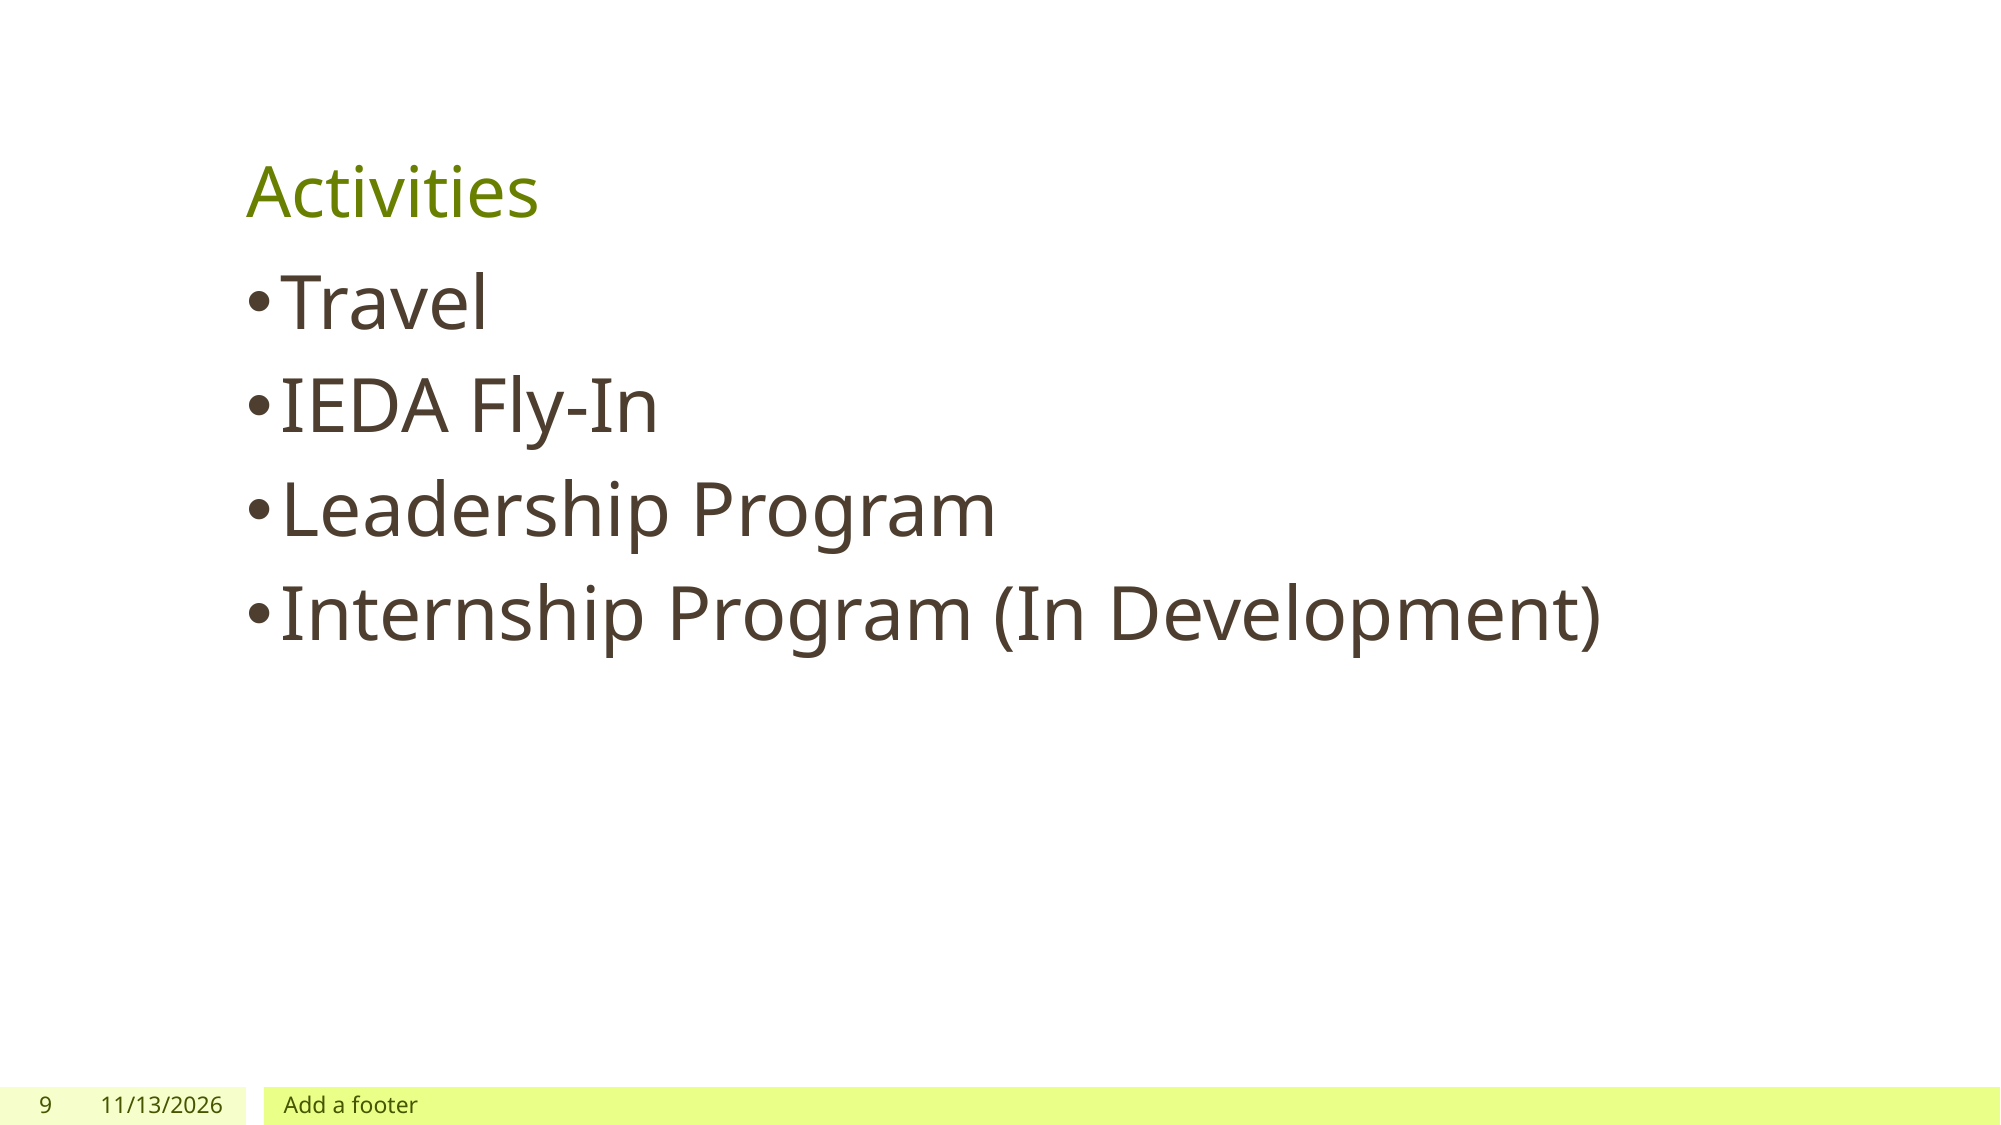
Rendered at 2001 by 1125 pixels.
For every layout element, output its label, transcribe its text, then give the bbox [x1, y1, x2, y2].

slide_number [74, 1087, 239, 1125]
list Travel IEDA Fly-In Leadership Program Internship Program (In Development) [231, 256, 1769, 1015]
slide_number 9 [0, 1087, 68, 1125]
footer Add a footer [268, 1087, 1769, 1125]
title Activities [231, 45, 1769, 240]
